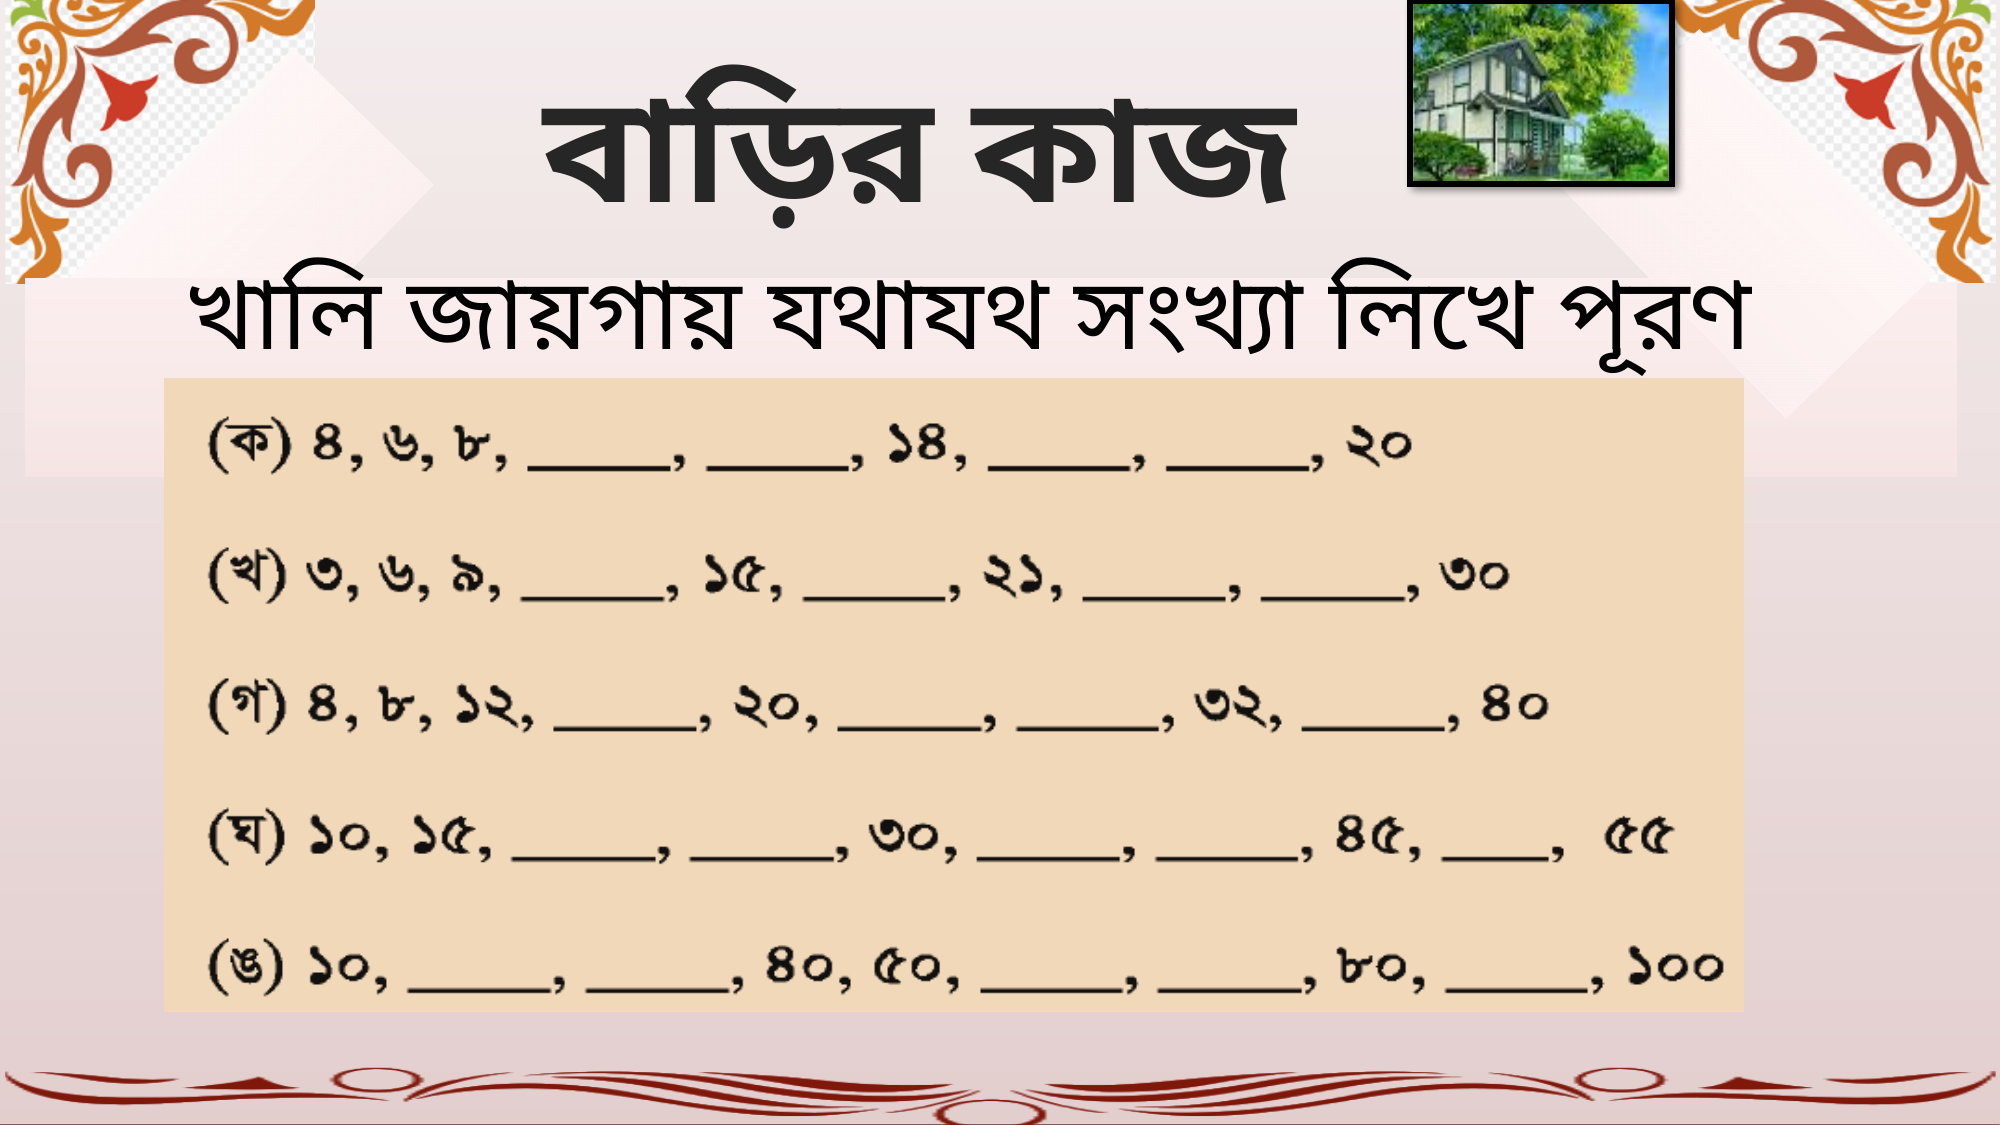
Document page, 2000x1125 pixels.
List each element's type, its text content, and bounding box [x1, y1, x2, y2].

picture [1413, 3, 1669, 181]
text_box খালি জায়গায় যথাযথ সংখ্যা লিখে পূরণ করে আনবে। [102, 242, 1836, 497]
picture [163, 378, 1745, 1012]
picture [1563, 0, 1996, 477]
picture [5, 0, 434, 477]
text_box বাড়ির কাজ [528, 44, 1312, 240]
